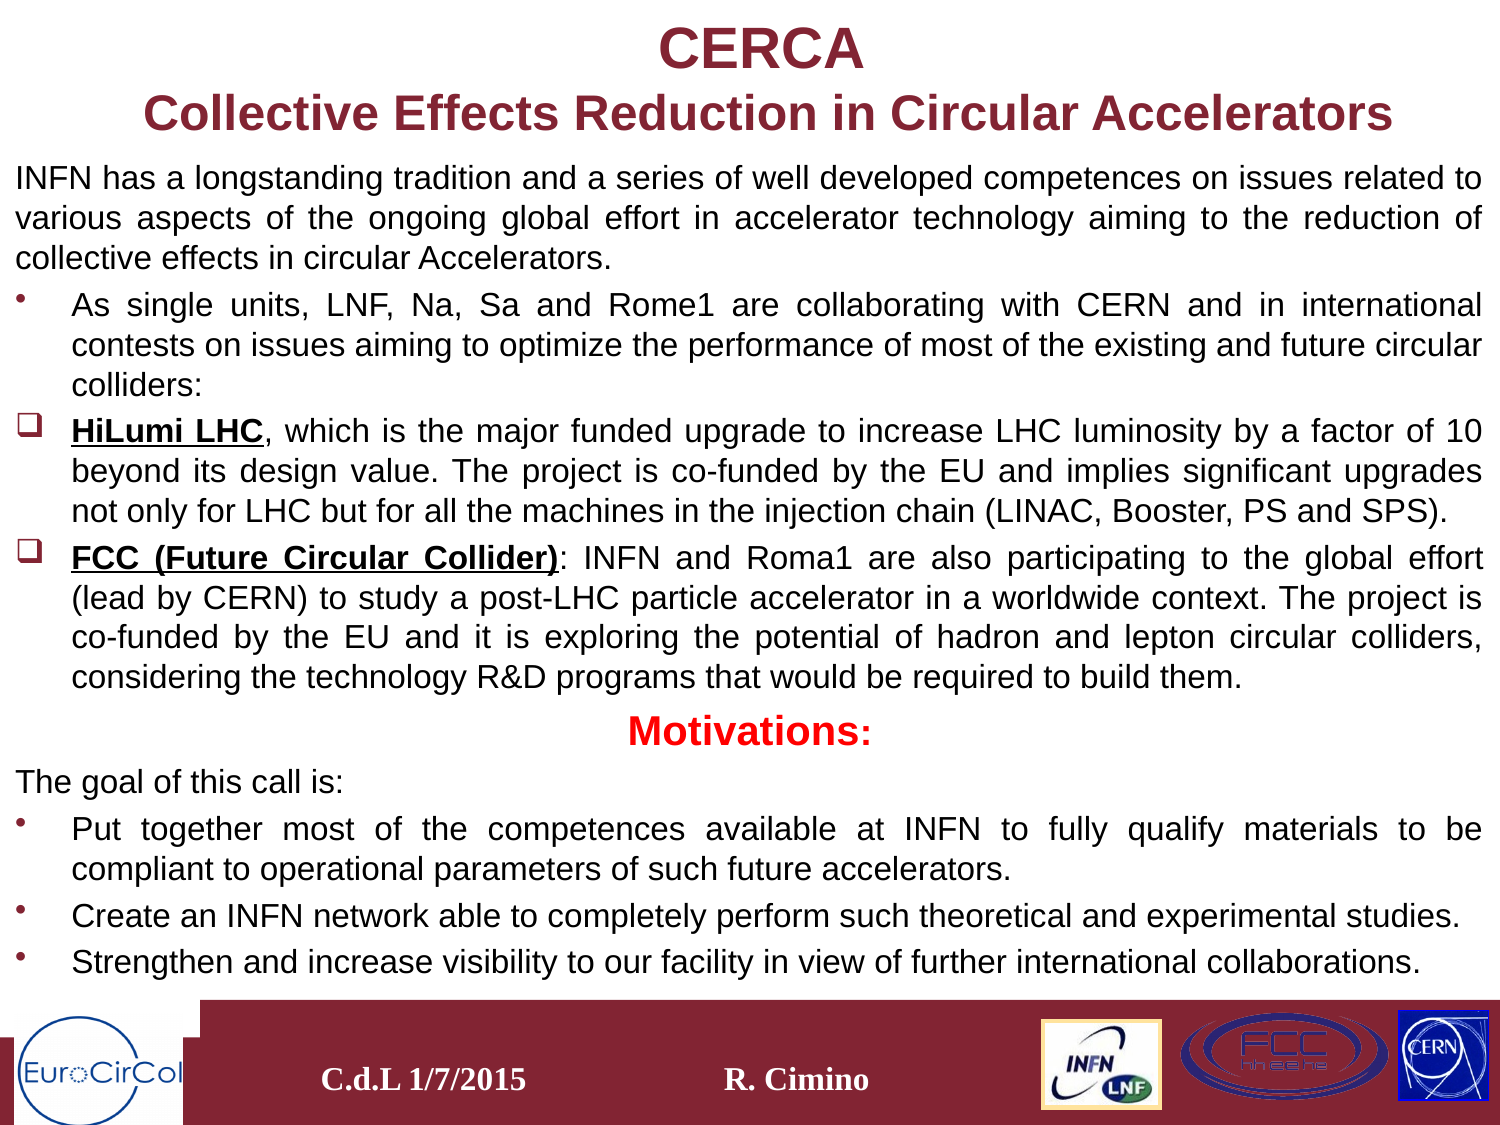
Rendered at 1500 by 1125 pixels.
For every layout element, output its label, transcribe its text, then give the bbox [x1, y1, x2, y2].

picture [14, 1013, 183, 1125]
title CERCA Collective Effects Reduction in Circular Accelerators [52, 2, 1471, 148]
picture [1400, 1011, 1488, 1099]
picture [1175, 1011, 1393, 1102]
picture [1045, 1023, 1158, 1105]
list INFN has a longstanding tradition and a series of well developed competences on issues related to various aspects of the ongoing global effort in accelerator technology aiming to the reduction of collective effects in circular Accelerators. As single units, LNF, Na, Sa and Rome1 are collaborating with CERN and in international contests on issues aiming to optimize the performance of most of the existing and future circular colliders: HiLumi LHC, which is the major funded upgrade to increase LHC luminosity by a factor of 10 beyond its design value. The project is co-funded by the EU and implies significant upgrades not only for LHC but for all the machines in the injection chain (LINAC, Booster, PS and SPS). FCC (Future Circular Collider): INFN and Roma1 are also participating to the global effort (lead by CERN) to study a post-LHC particle accelerator in a worldwide context. The project is co-funded by the EU and it is exploring the potential of hadron and lepton circular colliders, considering the technology R&D programs that would be required to build them. Motivations: The goal of this call is: Put together most of the competences available at INFN to fully qualify materials to be compliant to operational parameters of such future accelerators. Create an INFN network able to completely perform such theoretical and experimental studies. Strengthen and increase visibility to our facility in view of further international collaborations. [0, 148, 1500, 953]
